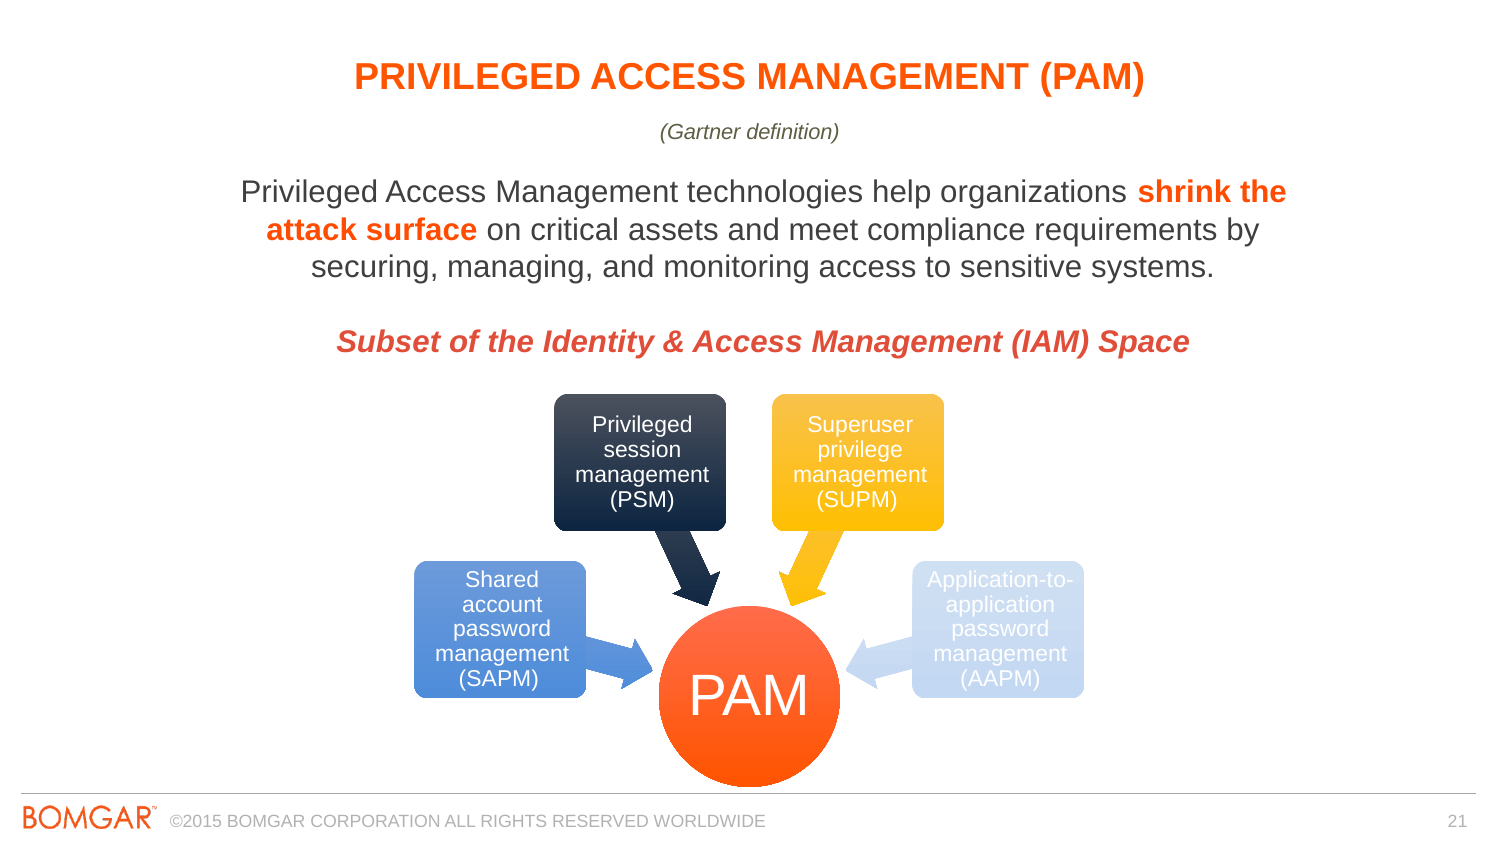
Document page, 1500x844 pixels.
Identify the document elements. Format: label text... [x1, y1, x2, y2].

title PRIVILEGED ACCESS MANAGEMENT (PAM) (Gartner definition) [75, 49, 1425, 125]
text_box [414, 366, 1085, 814]
text_box Privileged Access Management technologies help organizations shrink the attack surface on critical assets and meet compliance requirements by securing, managing, and monitoring access to sensitive systems. Subset of the Identity & Access Management (IAM) Space [187, 166, 1313, 365]
picture [23, 805, 157, 829]
